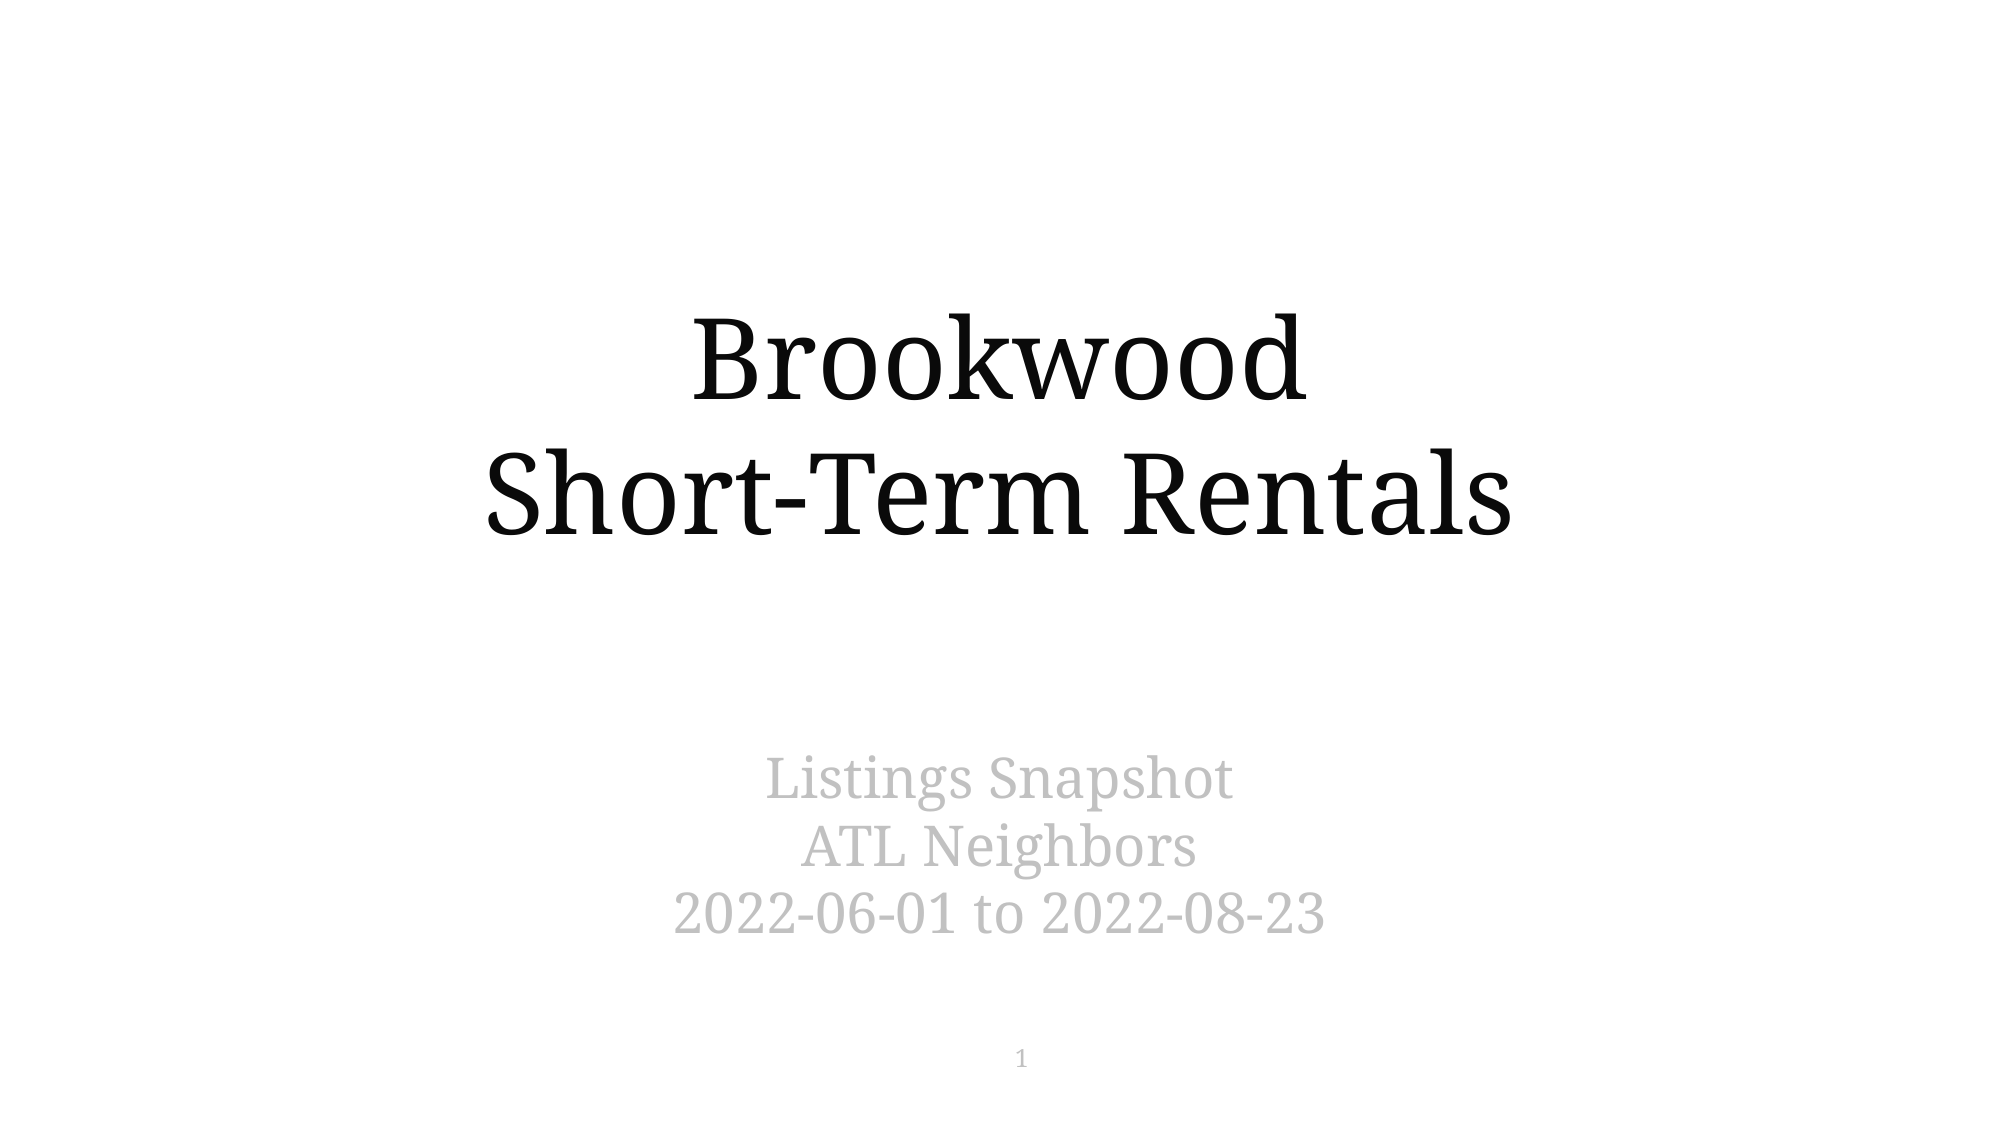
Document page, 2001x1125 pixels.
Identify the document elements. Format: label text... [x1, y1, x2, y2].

slide_number 1 [999, 1035, 1132, 1085]
